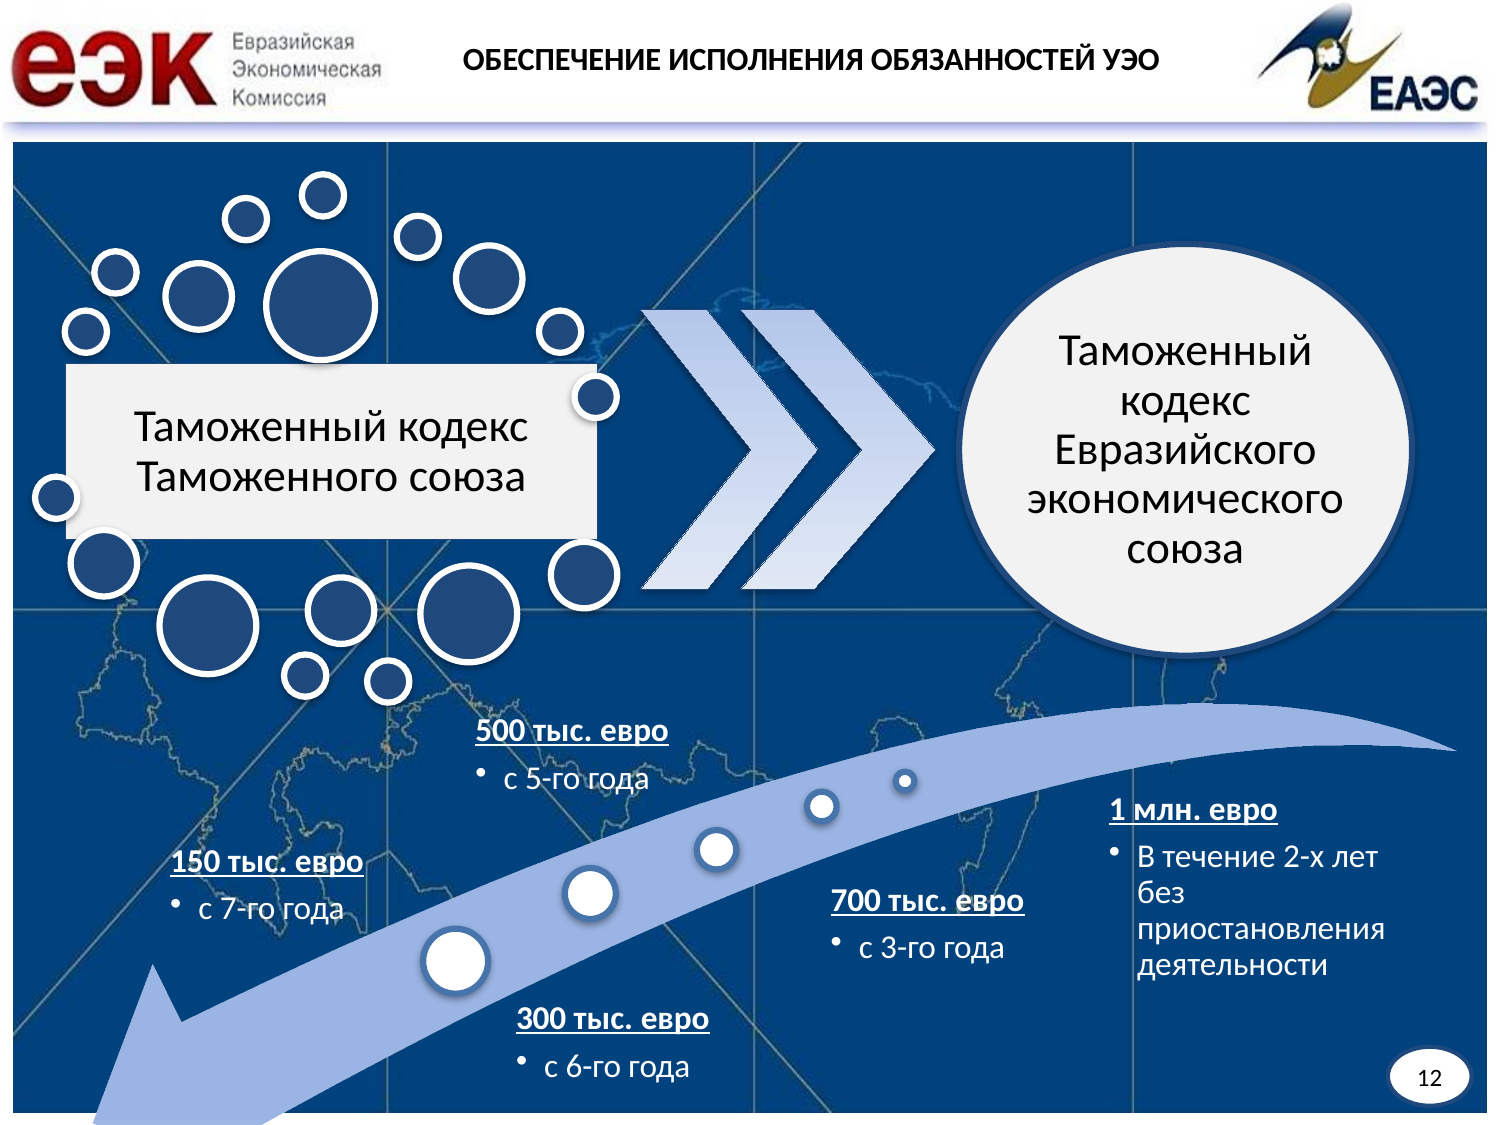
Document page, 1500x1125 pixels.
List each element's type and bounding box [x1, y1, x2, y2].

text_box [29, 136, 1466, 740]
text_box [100, 635, 1454, 1125]
picture [0, 0, 1495, 1113]
